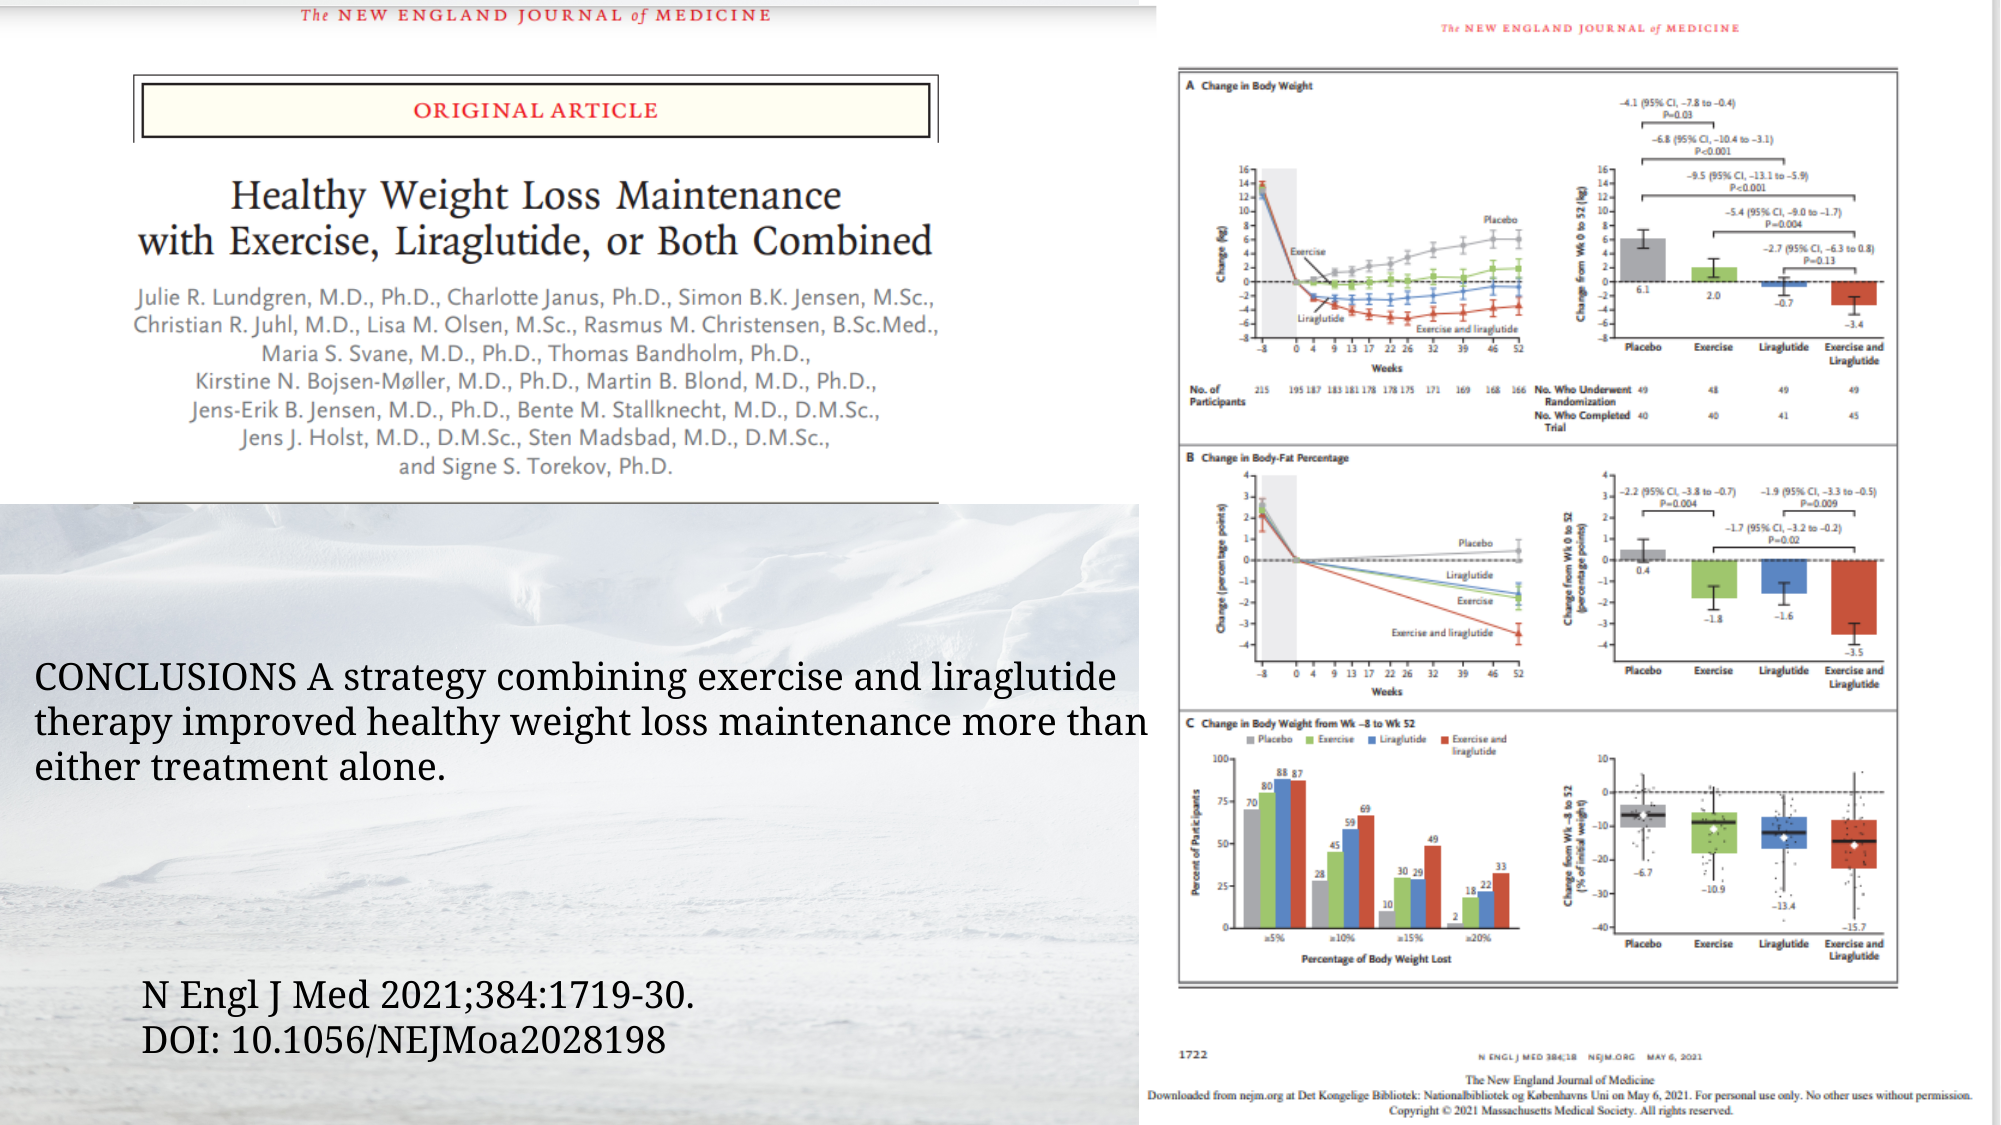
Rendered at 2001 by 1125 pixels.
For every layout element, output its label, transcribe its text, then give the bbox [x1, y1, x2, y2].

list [1138, 0, 2000, 1125]
text_box N Engl J Med 2021;384:1719-30. DOI: 10.1056/NEJMoa2028198 [126, 964, 1133, 1069]
picture [0, 0, 1157, 1125]
text_box CONCLUSIONS A strategy combining exercise and liraglutide therapy improved healthy weight loss maintenance more than either treatment alone. [19, 645, 1133, 795]
